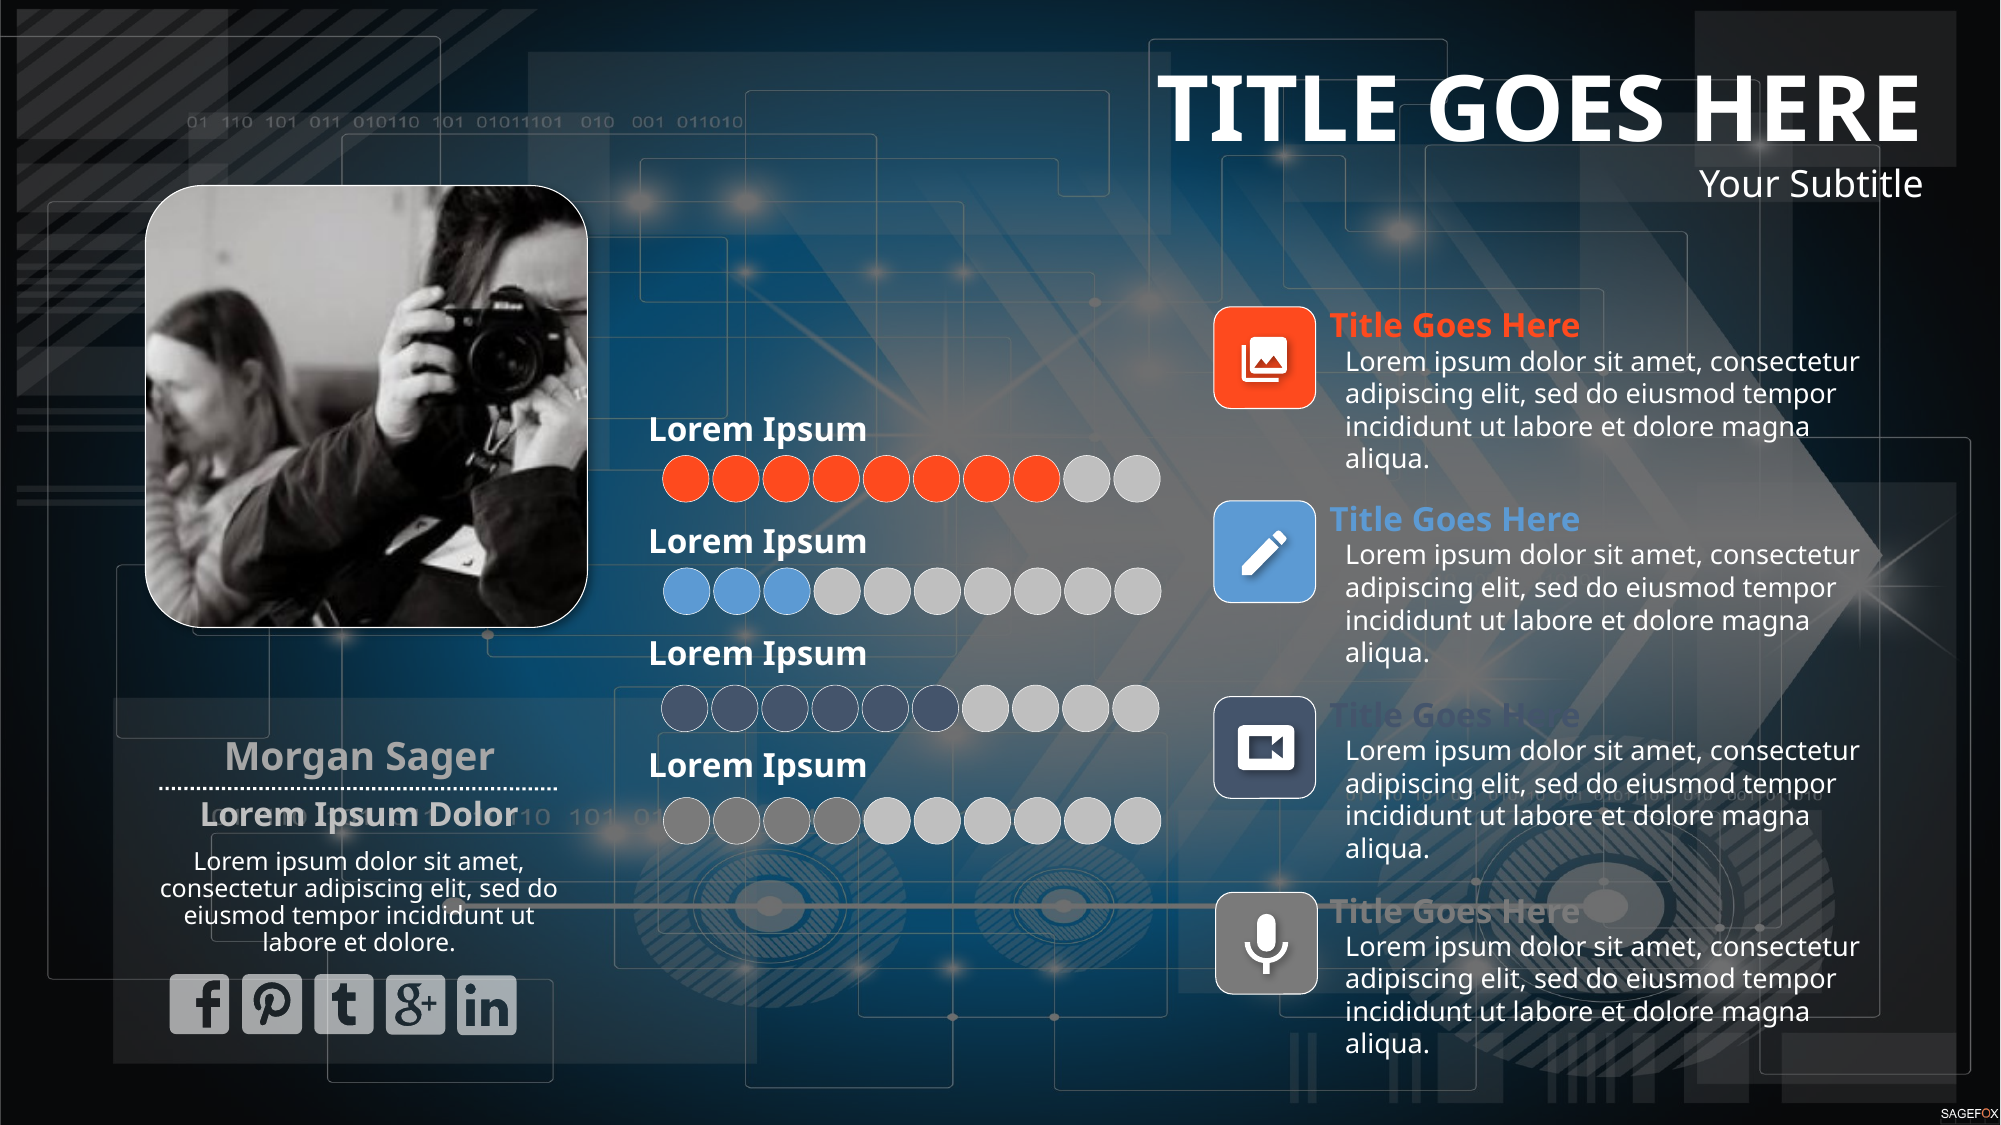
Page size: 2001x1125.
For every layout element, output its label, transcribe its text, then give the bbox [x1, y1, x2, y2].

text_box TITLE GOES HERE Your Subtitle [1035, 42, 1939, 212]
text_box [1345, 498, 1875, 637]
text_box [663, 567, 1162, 615]
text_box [169, 974, 517, 1036]
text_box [662, 455, 1161, 503]
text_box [1213, 696, 1316, 799]
text_box Lorem Ipsum [633, 736, 883, 792]
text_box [1345, 693, 1875, 833]
list Lorem Ipsum Dolor [184, 794, 535, 837]
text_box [1213, 500, 1316, 603]
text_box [1215, 892, 1318, 995]
list Lorem ipsum dolor sit amet, consectetur adipiscing elit, sed do eiusmod tempor incididunt ut labore et dolore. [159, 848, 560, 962]
picture [0, 0, 2001, 1125]
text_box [1213, 306, 1316, 409]
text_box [1345, 304, 1875, 443]
text_box Lorem Ipsum [633, 401, 883, 456]
list Morgan Sager [184, 736, 535, 779]
text_box Lorem Ipsum [633, 512, 883, 568]
text_box Lorem Ipsum [633, 624, 883, 680]
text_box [663, 797, 1161, 845]
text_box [1345, 889, 1875, 1028]
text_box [661, 685, 1160, 732]
